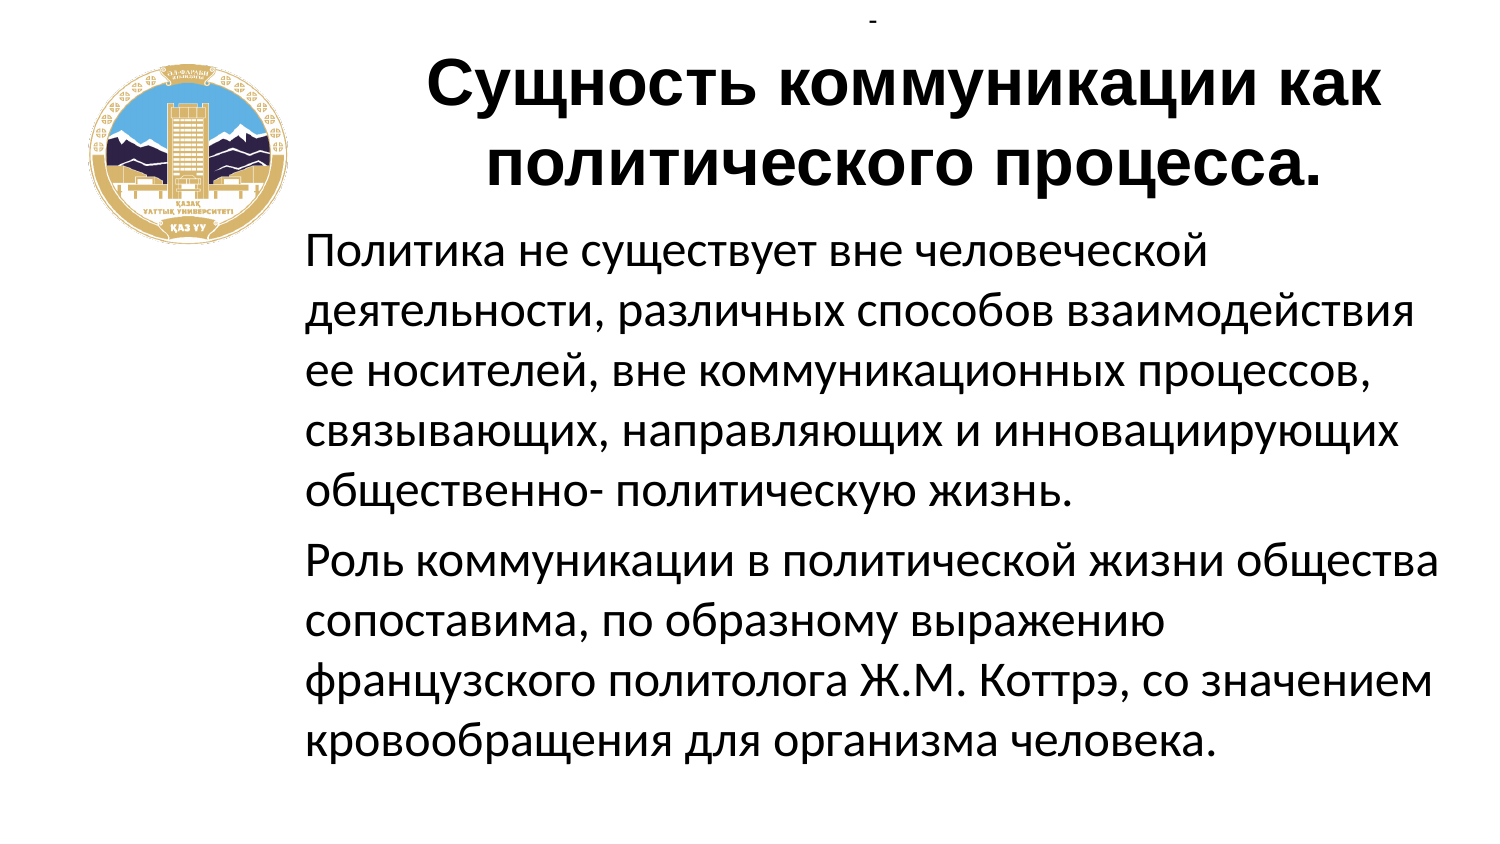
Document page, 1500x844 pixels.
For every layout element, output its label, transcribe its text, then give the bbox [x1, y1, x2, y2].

picture [88, 64, 288, 245]
list Политика не существует вне человеческой деятельности, различных способов взаимодействия ее носителей, вне коммуникационных процессов, связывающих, направляющих и инновациирующих общественно- политическую жизнь. Роль коммуникации в политической жизни общества сопоставима, по образному выражению французского политолога Ж.М. Коттрэ, со значением кровообращения для организма человека. [289, 209, 1471, 767]
title Сущность коммуникации как политического процесса. [348, 20, 1425, 188]
